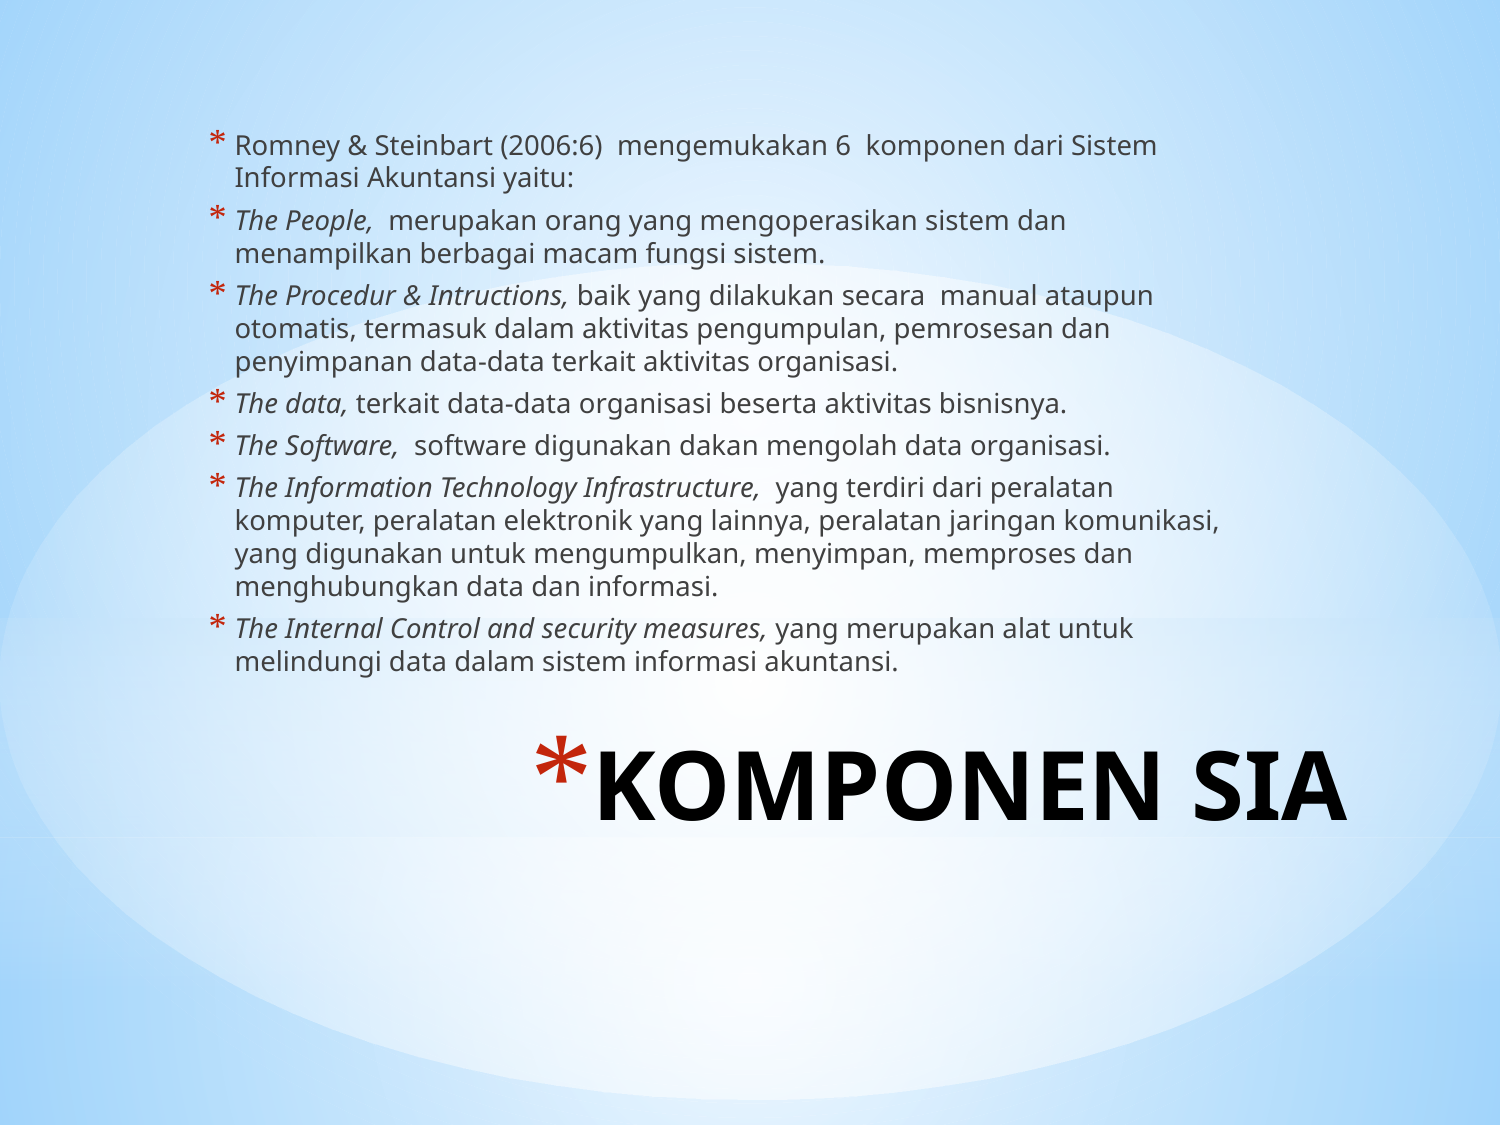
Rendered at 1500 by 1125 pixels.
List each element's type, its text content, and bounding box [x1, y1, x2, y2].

list Romney & Steinbart (2006:6) mengemukakan 6 komponen dari Sistem Informasi Akuntansi yaitu: The People, merupakan orang yang mengoperasikan sistem dan menampilkan berbagai macam fungsi sistem. The Procedur & Intructions, baik yang dilakukan secara manual ataupun otomatis, termasuk dalam aktivitas pengumpulan, pemrosesan dan penyimpanan data-data terkait aktivitas organisasi. The data, terkait data-data organisasi beserta aktivitas bisnisnya. The Software, software digunakan dakan mengolah data organisasi. The Information Technology Infrastructure, yang terdiri dari peralatan komputer, peralatan elektronik yang lainnya, peralatan jaringan komunikasi, yang digunakan untuk mengumpulkan, menyimpan, memproses dan menghubungkan data dan informasi. The Internal Control and security measures, yang merupakan alat untuk melindungi data dalam sistem informasi akuntansi. [187, 120, 1238, 690]
title KOMPONEN SIA [294, 717, 1363, 905]
